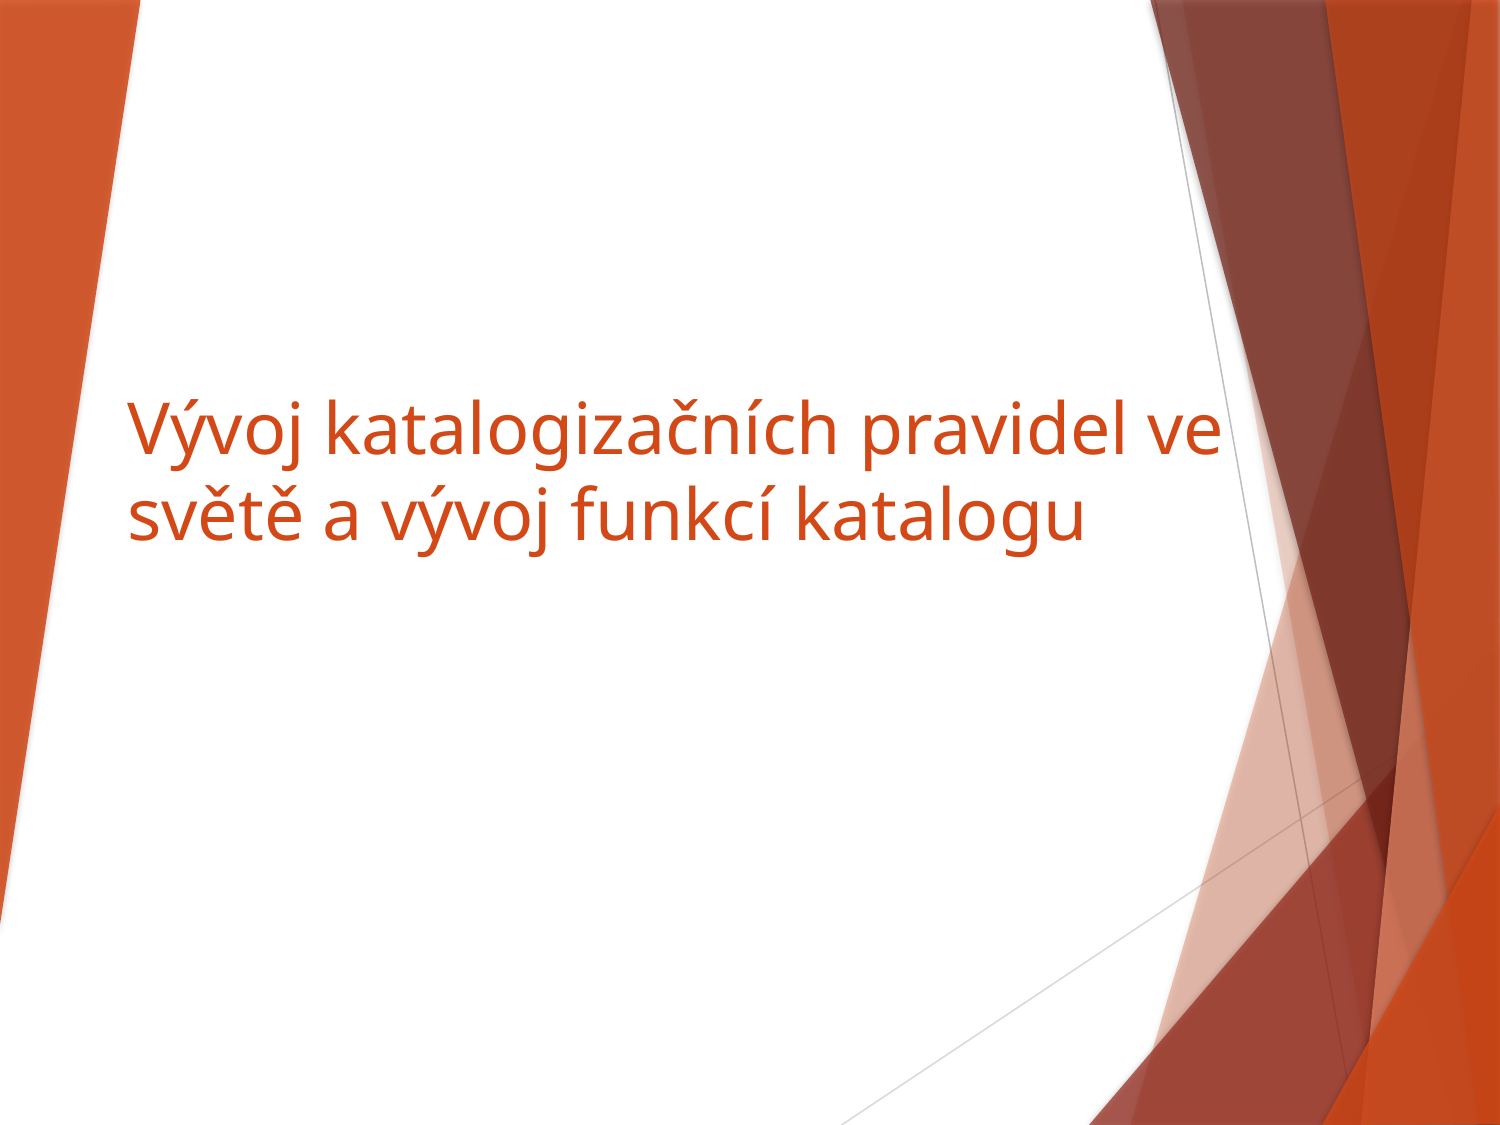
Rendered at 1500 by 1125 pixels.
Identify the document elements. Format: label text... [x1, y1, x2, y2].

title Vývoj katalogizačních pravidel ve světě a vývoj funkcí katalogu [112, 375, 1388, 563]
